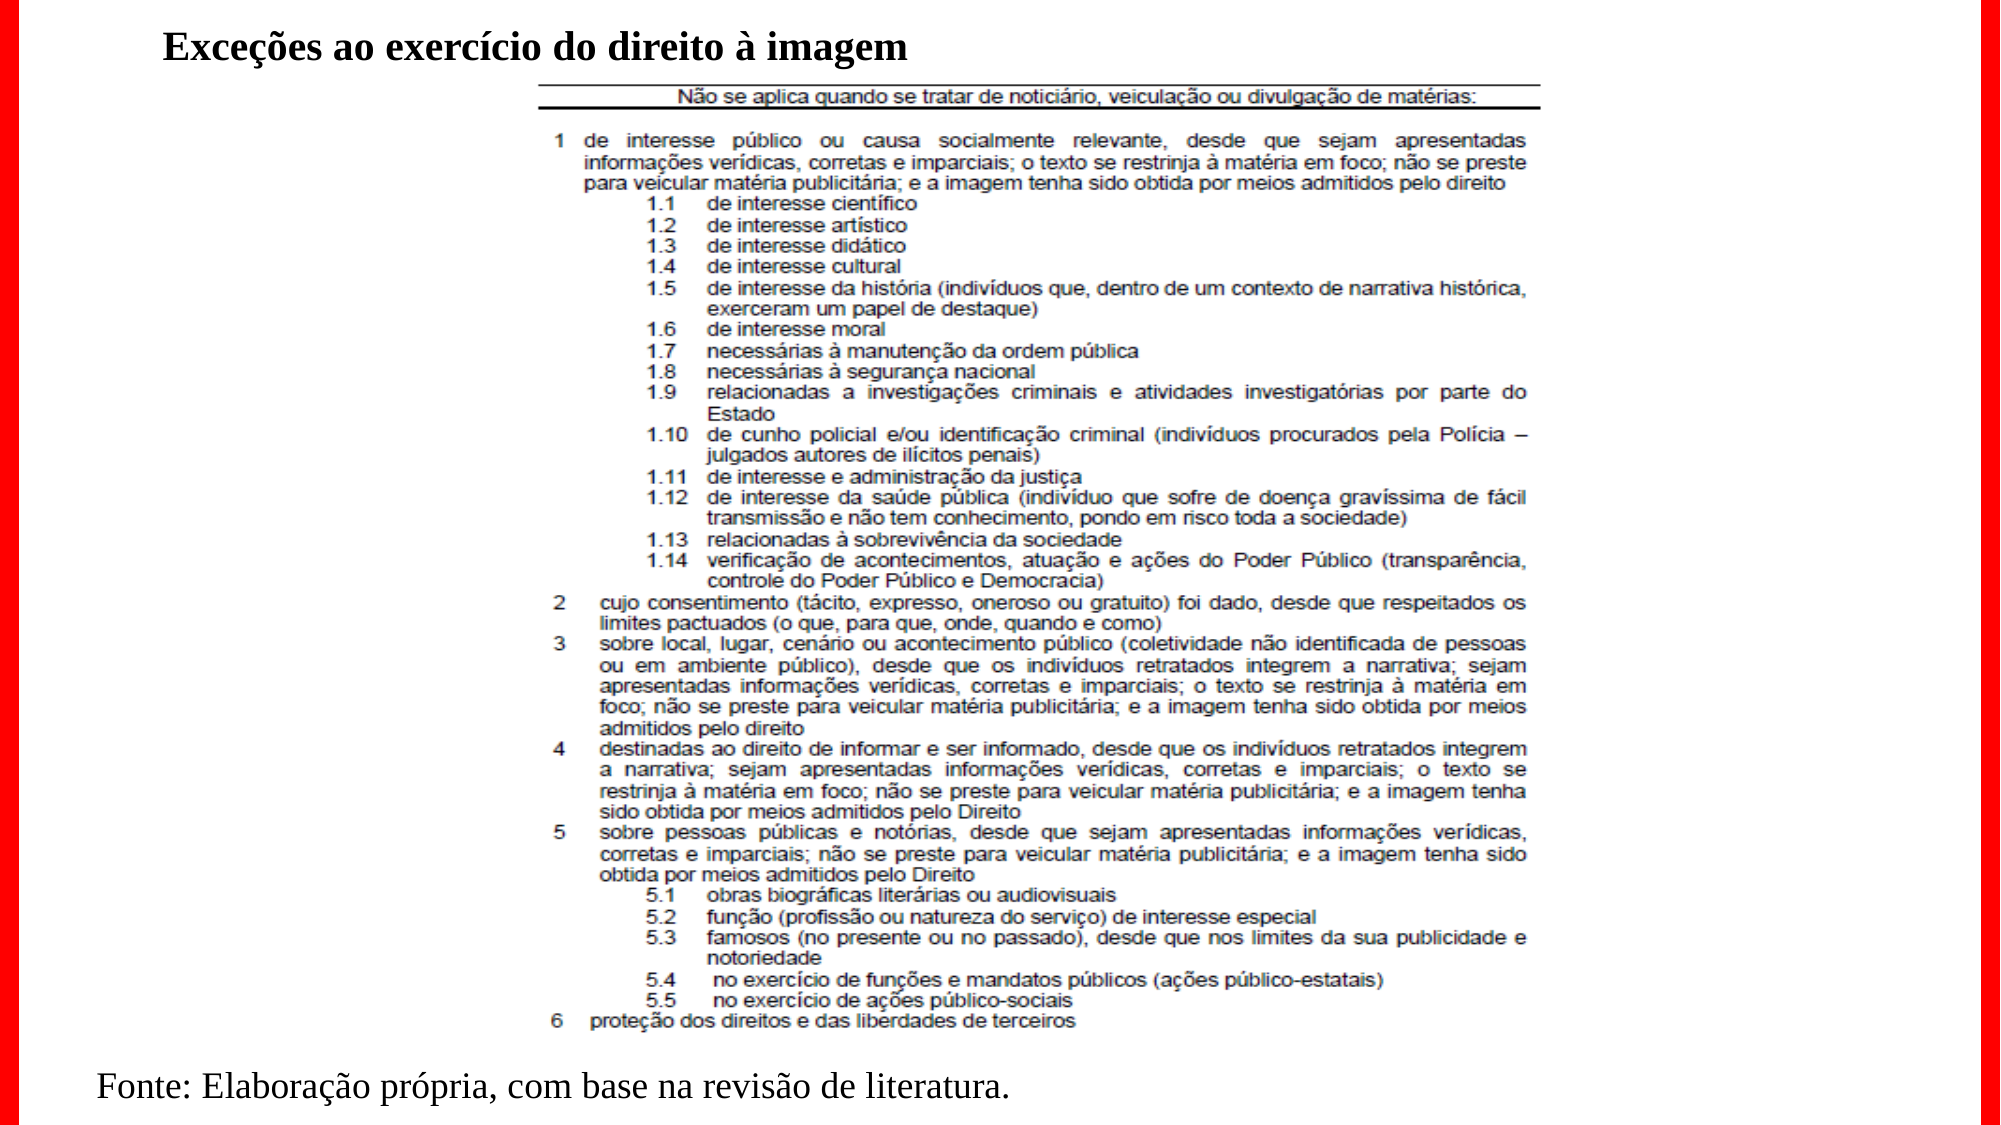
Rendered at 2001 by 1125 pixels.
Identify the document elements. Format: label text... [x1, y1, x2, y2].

text_box [1981, 0, 2000, 1125]
text_box [19, 0, 1981, 75]
picture [535, 80, 1556, 1053]
text_box Fonte: Elaboração própria, com base na revisão de literatura. [81, 1053, 1943, 1114]
text_box [0, 0, 19, 1125]
text_box Exceções ao exercício do direito à imagem [147, 6, 924, 69]
